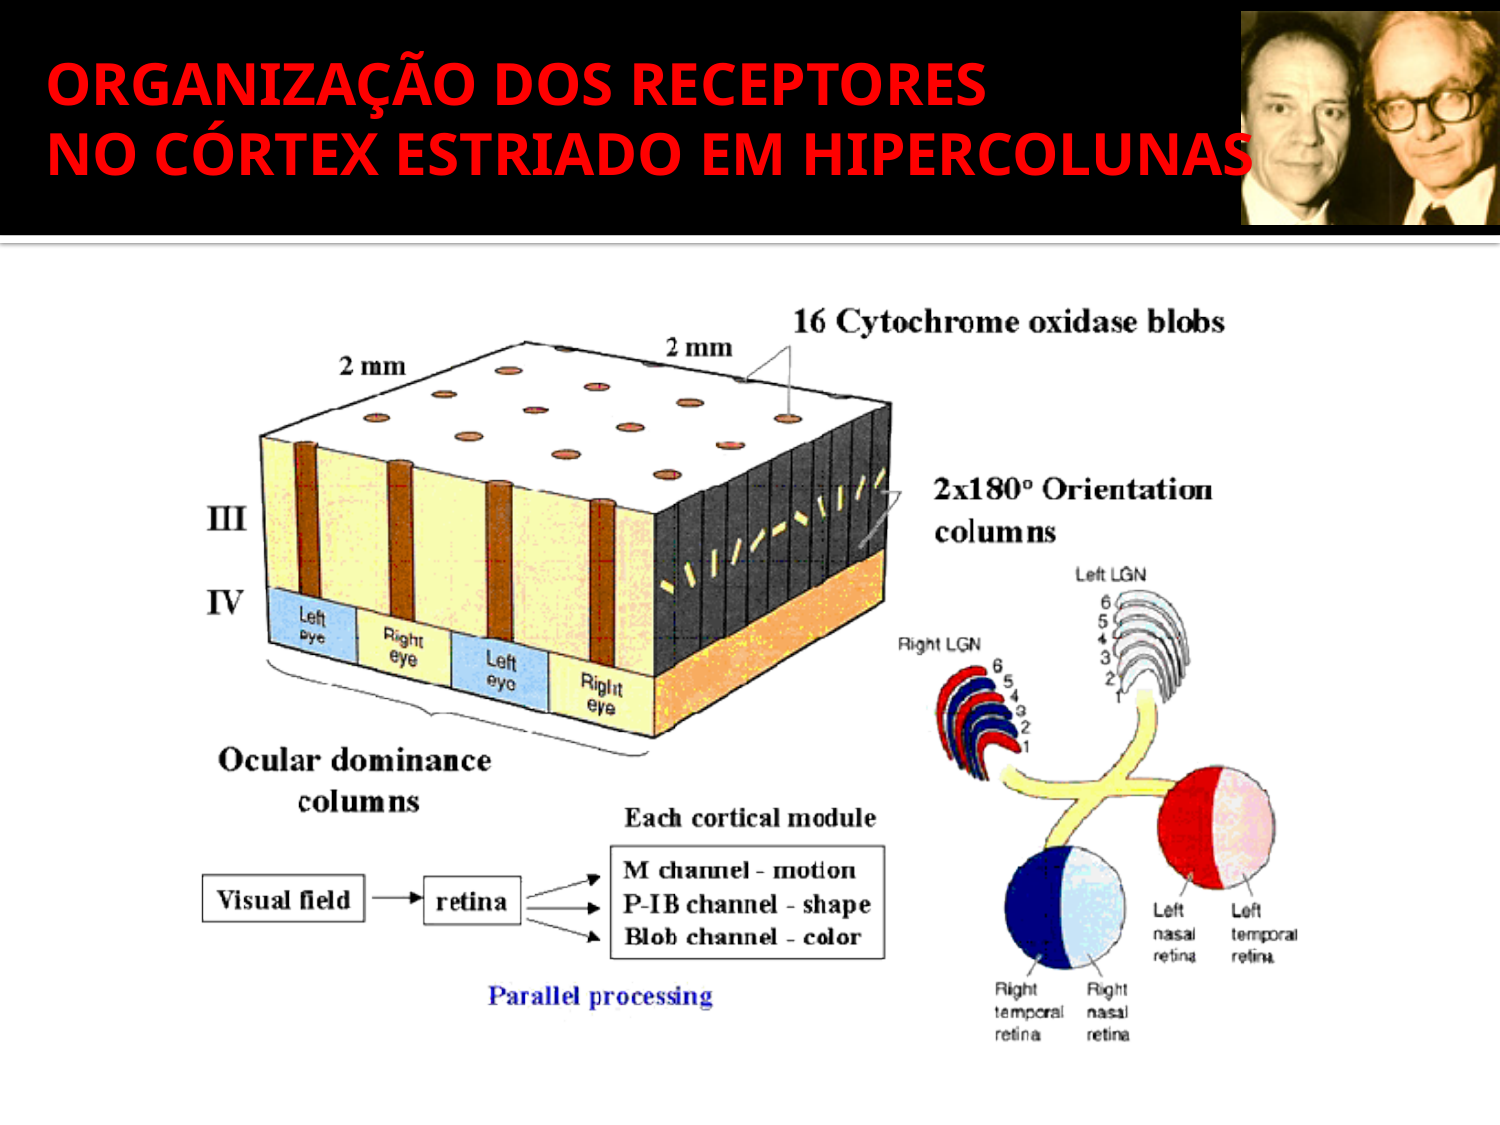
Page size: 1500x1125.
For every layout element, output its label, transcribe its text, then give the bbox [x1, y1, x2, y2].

text_box ORGANIZAÇÃO DOS RECEPTORES NO CÓRTEX ESTRIADO EM HIPERCOLUNAS [0, 39, 1235, 195]
picture [1241, 11, 1500, 225]
picture [191, 295, 1307, 1057]
